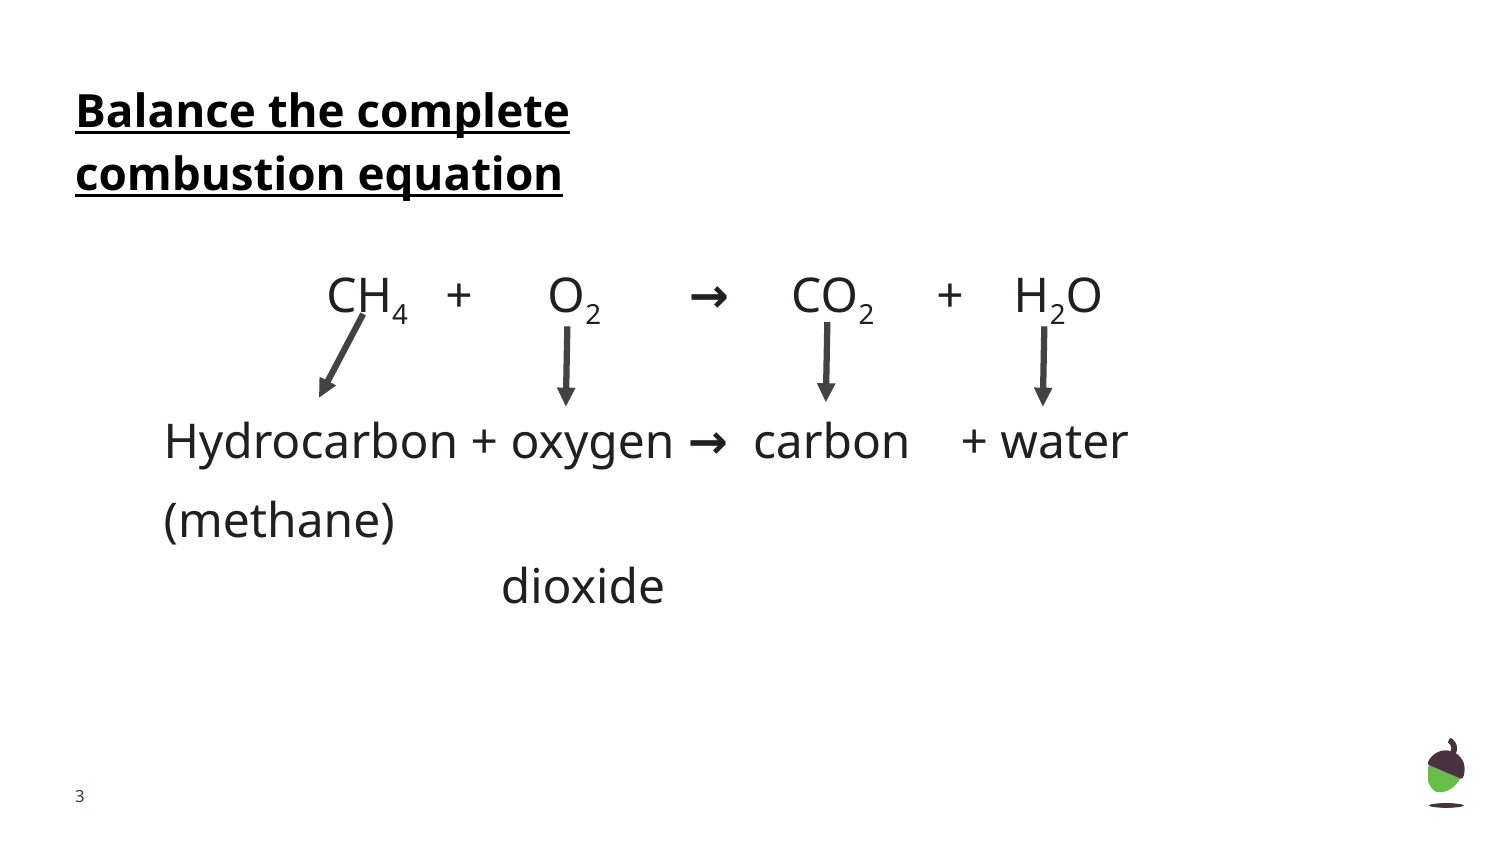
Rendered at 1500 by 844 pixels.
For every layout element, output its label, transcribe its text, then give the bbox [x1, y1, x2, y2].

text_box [318, 313, 364, 398]
slide_number ‹#› [75, 786, 194, 816]
text_box Hydrocarbon + oxygen → carbon + water (methane) dioxide [118, 394, 1479, 641]
list CH4 + O2 → CO2 + H2O [101, 254, 1490, 339]
title Balance the complete combustion equation [75, 73, 833, 207]
picture [1427, 738, 1465, 808]
